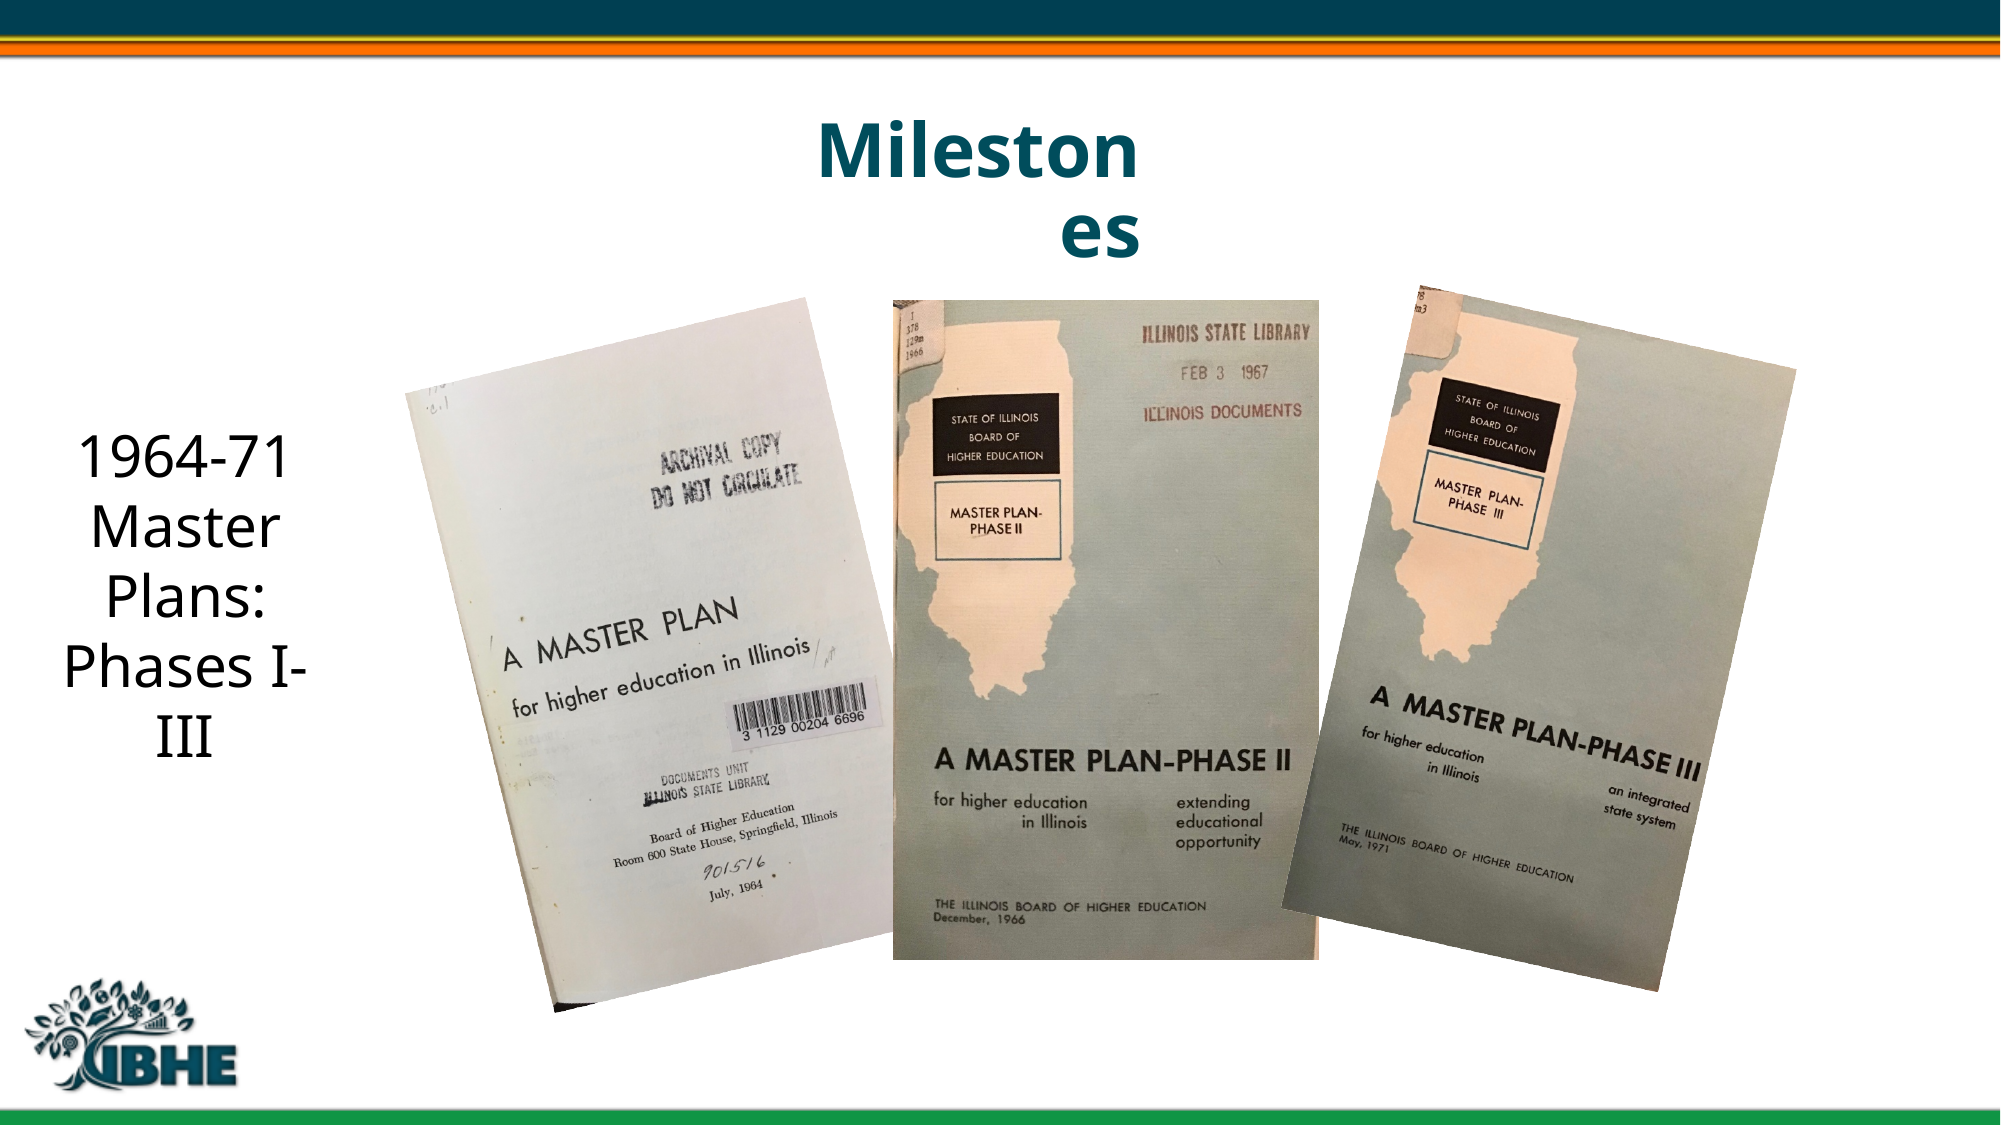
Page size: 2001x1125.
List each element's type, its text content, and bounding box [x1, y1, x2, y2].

text_box 1964-71 Master Plans: Phases I-III [43, 411, 327, 777]
picture [0, 35, 2001, 1125]
title Milestones [769, 80, 1157, 306]
